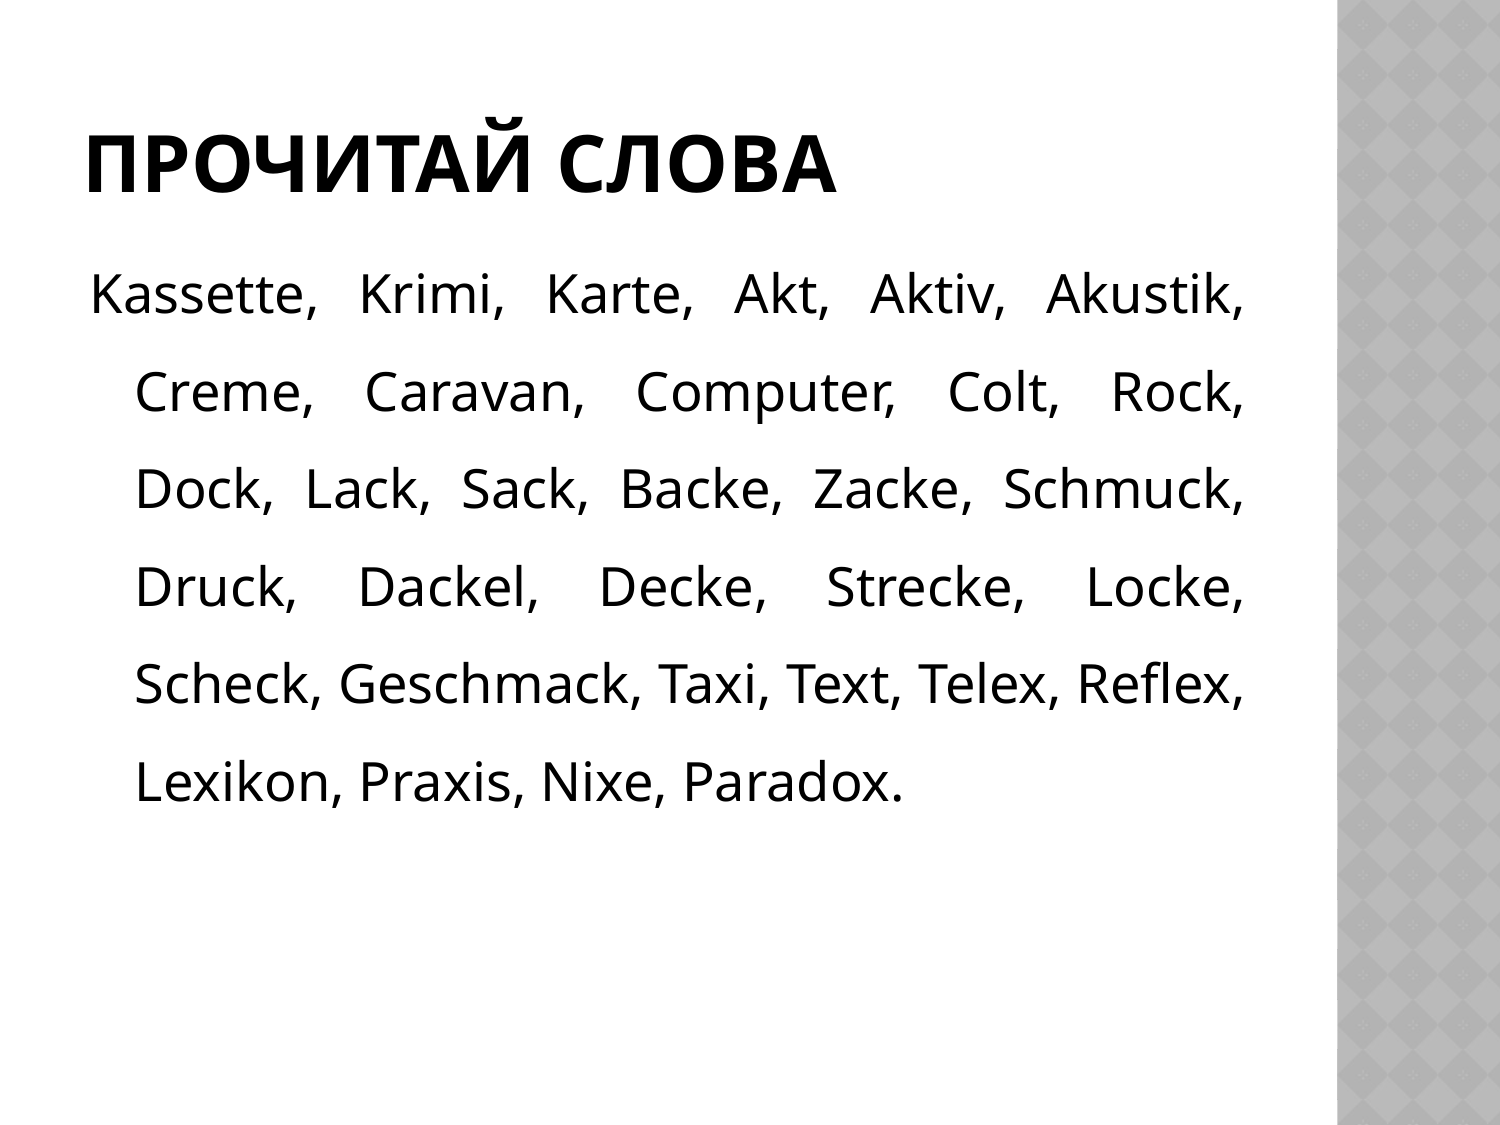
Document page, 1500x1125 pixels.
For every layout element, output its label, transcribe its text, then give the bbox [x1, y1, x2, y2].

title Прочитай слова [75, 52, 1263, 209]
list Kassette, Krimi, Karte, Akt, Aktiv, Akustik, Creme, Caravan, Computer, Colt, Rock, Dock, Lack, Sack, Backe, Zacke, Schmuck, Druck, Dackel, Decke, Strecke, Locke, Scheck, Geschmack, Taxi, Text, Telex, Reflex, Lexikon, Praxis, Nixe, Paradox. [75, 219, 1263, 1059]
